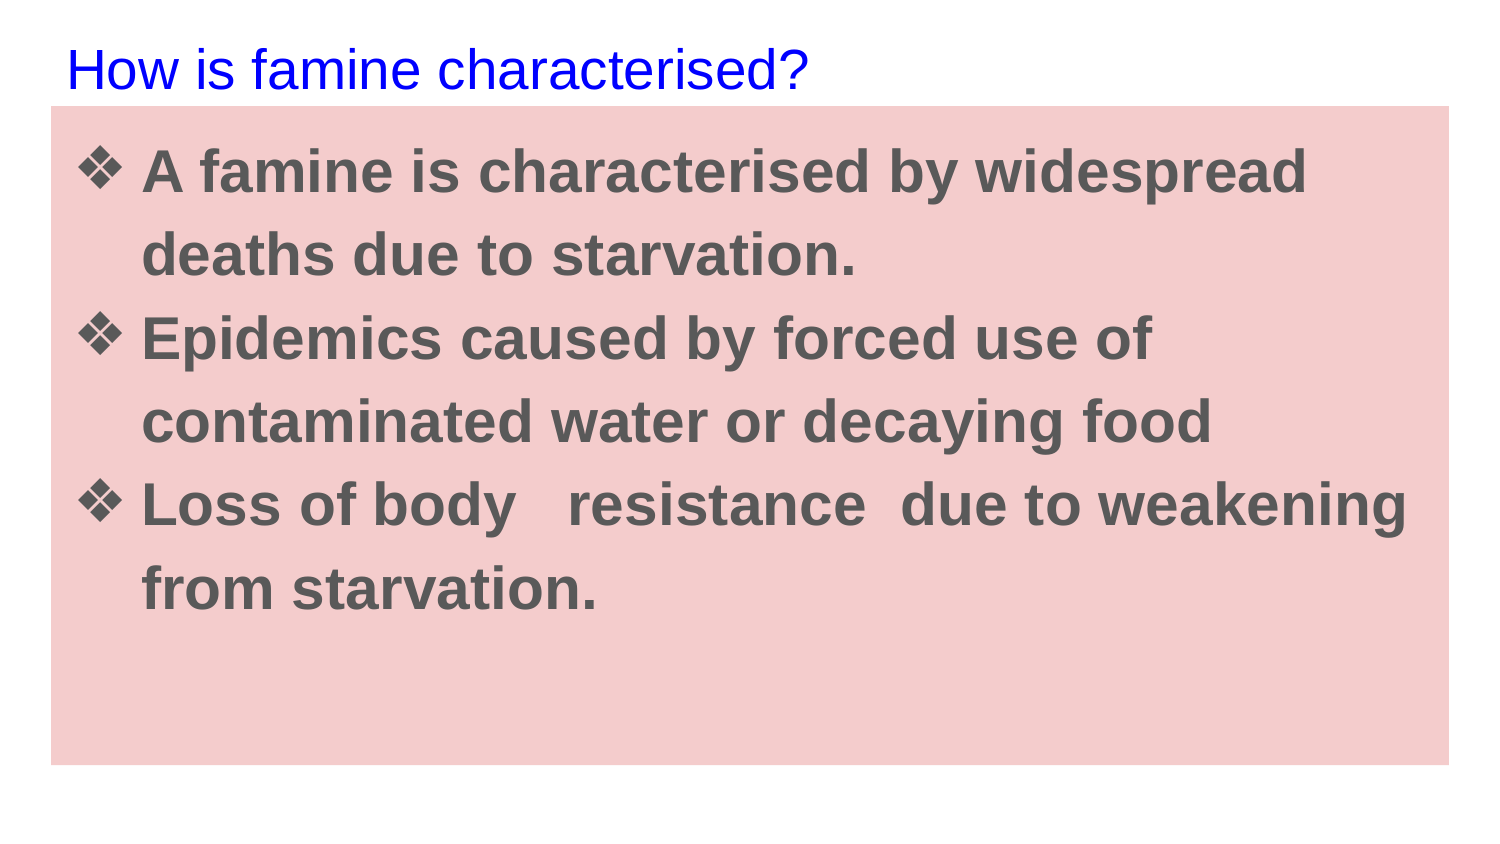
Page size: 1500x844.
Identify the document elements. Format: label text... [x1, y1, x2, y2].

text_box [314, 464, 964, 543]
title How is famine characterised? [51, 17, 1449, 106]
list A famine is characterised by widespread deaths due to starvation. Epidemics caused by forced use of contaminated water or decaying food Loss of body resistance due to weakening from starvation. [51, 106, 1449, 766]
